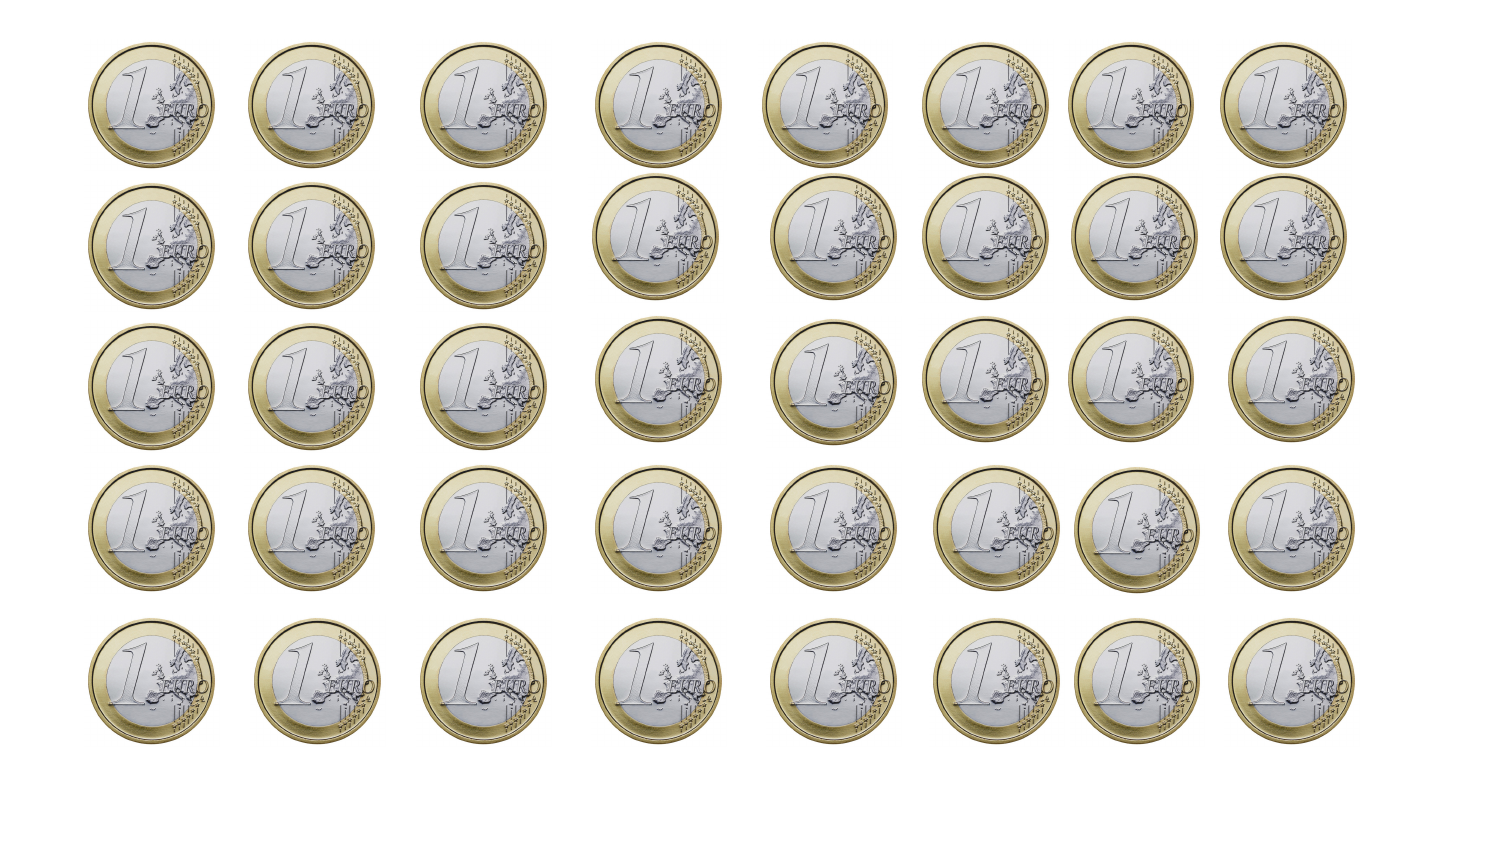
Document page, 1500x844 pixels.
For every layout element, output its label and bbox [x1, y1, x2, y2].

picture [918, 39, 1054, 303]
picture [1064, 39, 1203, 303]
picture [244, 39, 380, 172]
picture [416, 179, 552, 312]
picture [591, 462, 727, 594]
picture [757, 39, 902, 303]
picture [1069, 615, 1205, 747]
picture [416, 39, 552, 172]
picture [84, 615, 220, 747]
picture [929, 462, 1065, 594]
picture [250, 615, 386, 747]
picture [929, 615, 1065, 747]
picture [1064, 313, 1200, 446]
picture [84, 180, 220, 312]
picture [244, 179, 380, 312]
picture [416, 462, 552, 594]
picture [416, 320, 552, 453]
picture [766, 462, 902, 594]
picture [84, 39, 220, 172]
picture [84, 462, 220, 594]
picture [1224, 462, 1360, 594]
picture [416, 615, 552, 747]
picture [766, 316, 902, 449]
picture [1216, 39, 1352, 303]
picture [244, 462, 380, 594]
picture [918, 313, 1054, 446]
picture [1069, 464, 1205, 597]
picture [588, 39, 727, 303]
picture [591, 313, 727, 446]
picture [1224, 313, 1360, 446]
picture [766, 615, 902, 747]
picture [1224, 615, 1360, 747]
picture [244, 320, 380, 453]
picture [591, 615, 727, 747]
picture [84, 320, 220, 453]
